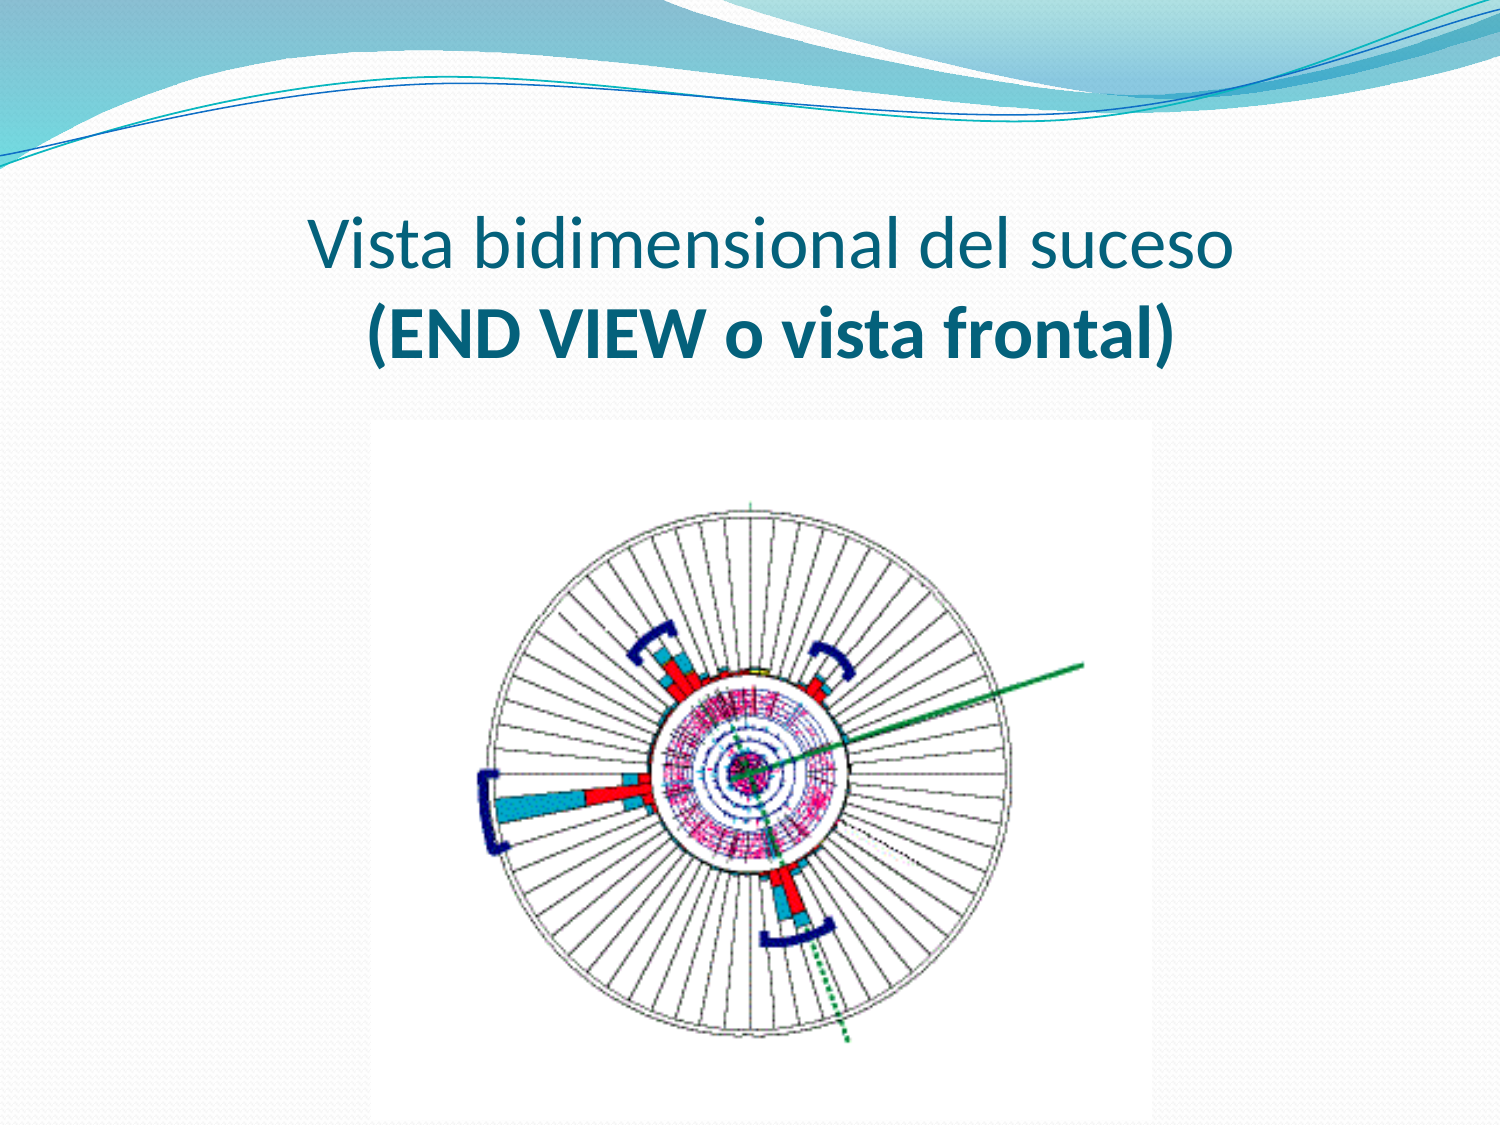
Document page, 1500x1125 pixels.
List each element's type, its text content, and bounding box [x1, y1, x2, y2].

title Vista bidimensional del suceso (END VIEW o vista frontal) [96, 186, 1447, 374]
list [371, 420, 1152, 1120]
